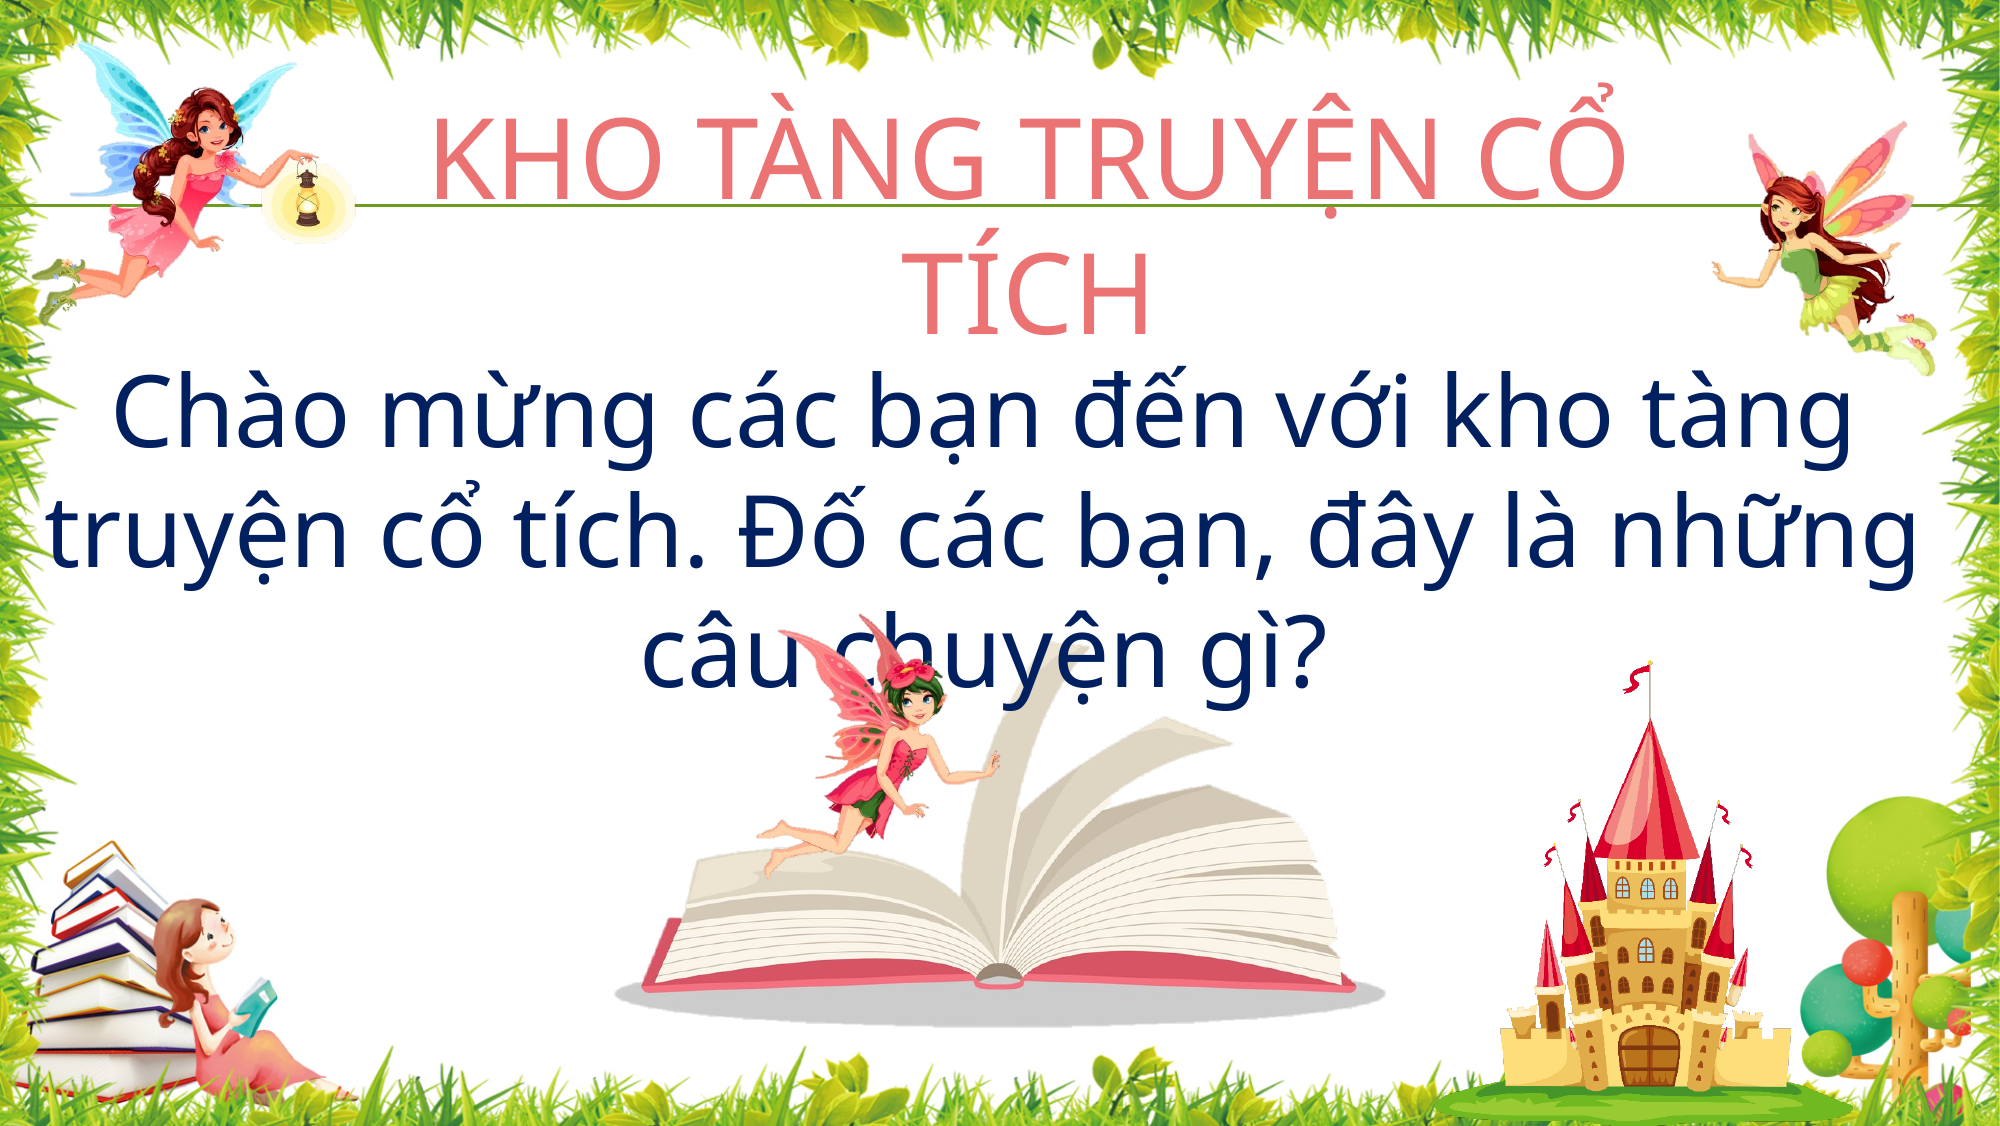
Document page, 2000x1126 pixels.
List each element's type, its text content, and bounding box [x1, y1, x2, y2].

picture [0, 0, 2000, 1126]
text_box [446, 81, 1574, 229]
text_box Chào mừng các bạn đến với kho tàng truyện cổ tích. Đố các bạn, đây là những câu chuyện gì? [22, 340, 1946, 716]
